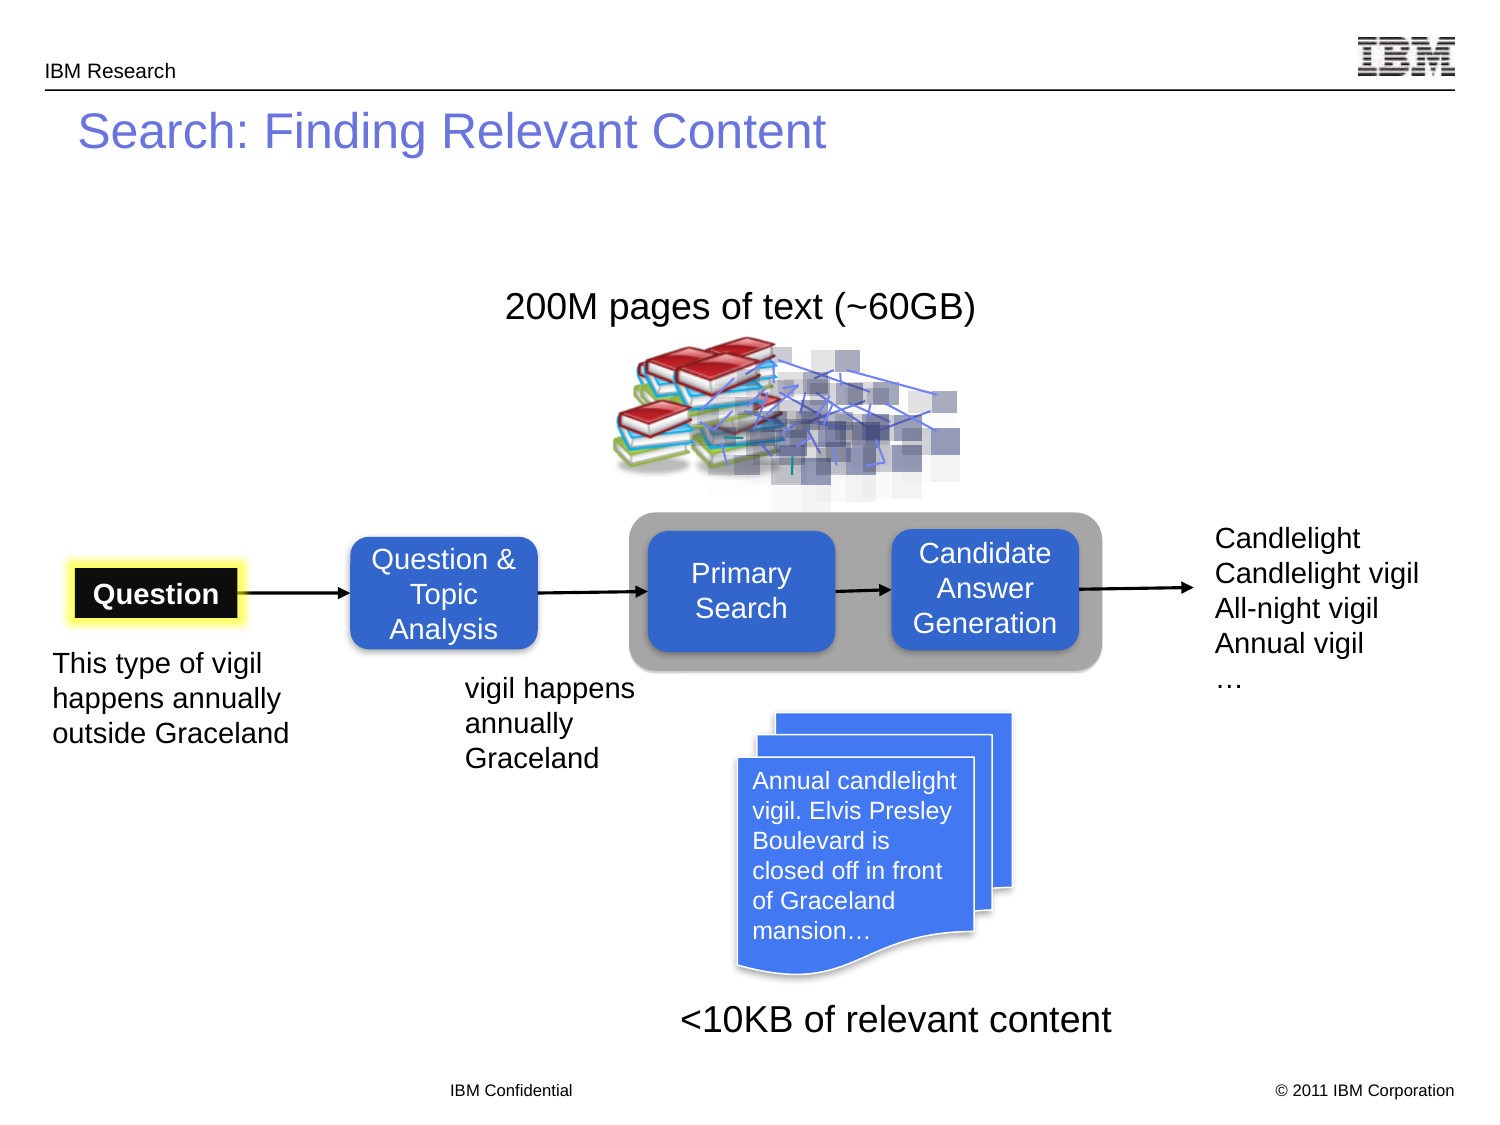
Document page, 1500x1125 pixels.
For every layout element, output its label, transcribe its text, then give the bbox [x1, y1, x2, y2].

text_box Primary Search [647, 530, 836, 653]
text_box Question & Topic Analysis [350, 536, 538, 650]
text_box vigil happens annually Graceland [449, 662, 675, 817]
text_box Candidate Answer Generation [891, 529, 1080, 651]
text_box Candlelight Candlelight vigil All-night vigil Annual vigil … [1200, 512, 1475, 737]
text_box Annual candlelight vigil. Elvis Presley Boulevard is closed off in front of Graceland mansion… [736, 711, 1014, 976]
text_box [674, 347, 961, 512]
picture [1358, 37, 1455, 76]
text_box [629, 599, 1103, 671]
text_box <10KB of relevant content [665, 987, 1127, 1048]
text_box 200M pages of text (~60GB) [490, 274, 992, 335]
text_box [629, 512, 1103, 589]
text_box This type of vigil happens annually outside Graceland [37, 637, 325, 792]
footer IBM Confidential [434, 1072, 1231, 1103]
picture [606, 321, 783, 478]
text_box Question [74, 568, 238, 618]
title Search: Finding Relevant Content [62, 97, 1451, 169]
